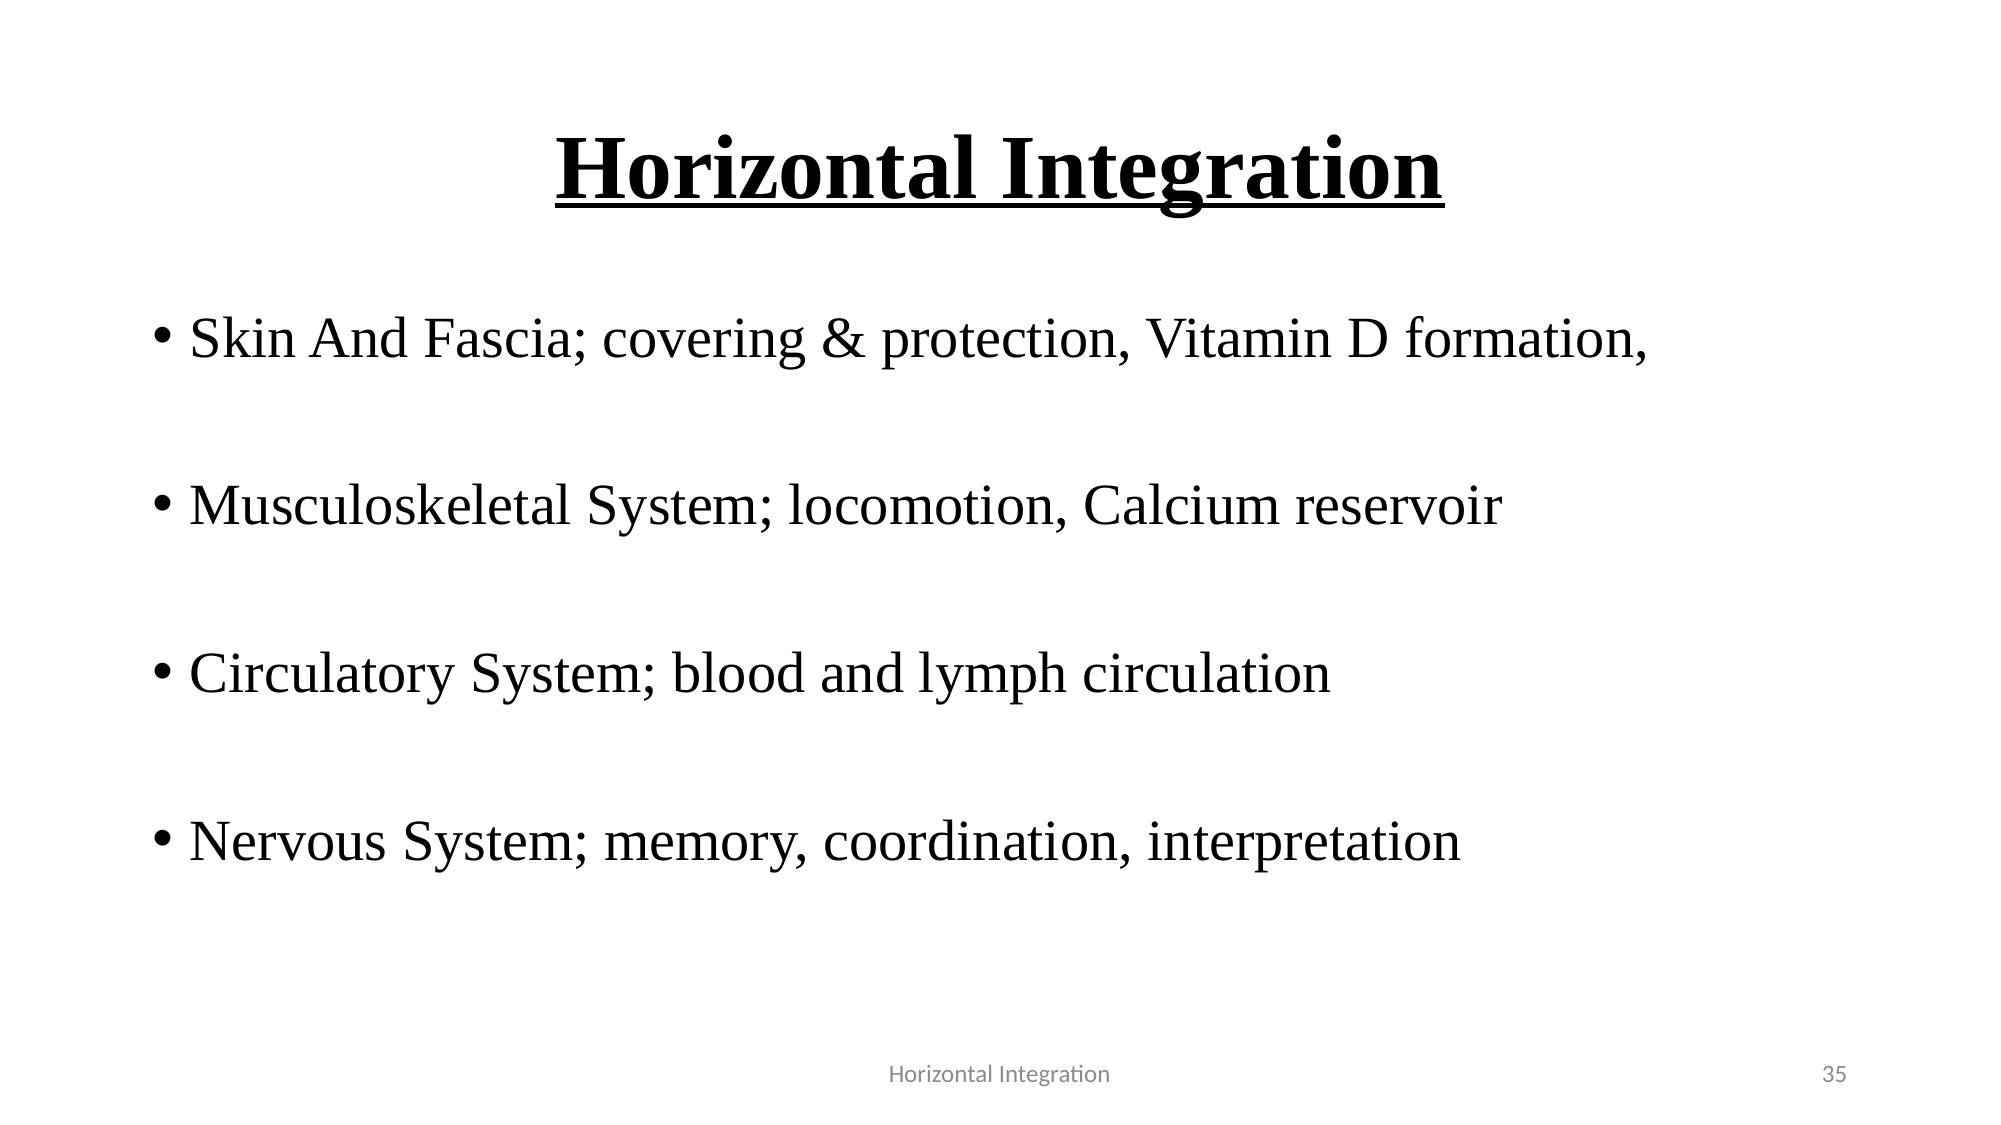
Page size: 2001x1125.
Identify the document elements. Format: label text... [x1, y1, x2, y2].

slide_number 35 [1412, 1042, 1863, 1103]
title Horizontal Integration [137, 59, 1863, 278]
footer Horizontal Integration [662, 1042, 1338, 1103]
list Skin And Fascia; covering & protection, Vitamin D formation, Musculoskeletal System; locomotion, Calcium reservoir Circulatory System; blood and lymph circulation Nervous System; memory, coordination, interpretation [137, 299, 1863, 1014]
